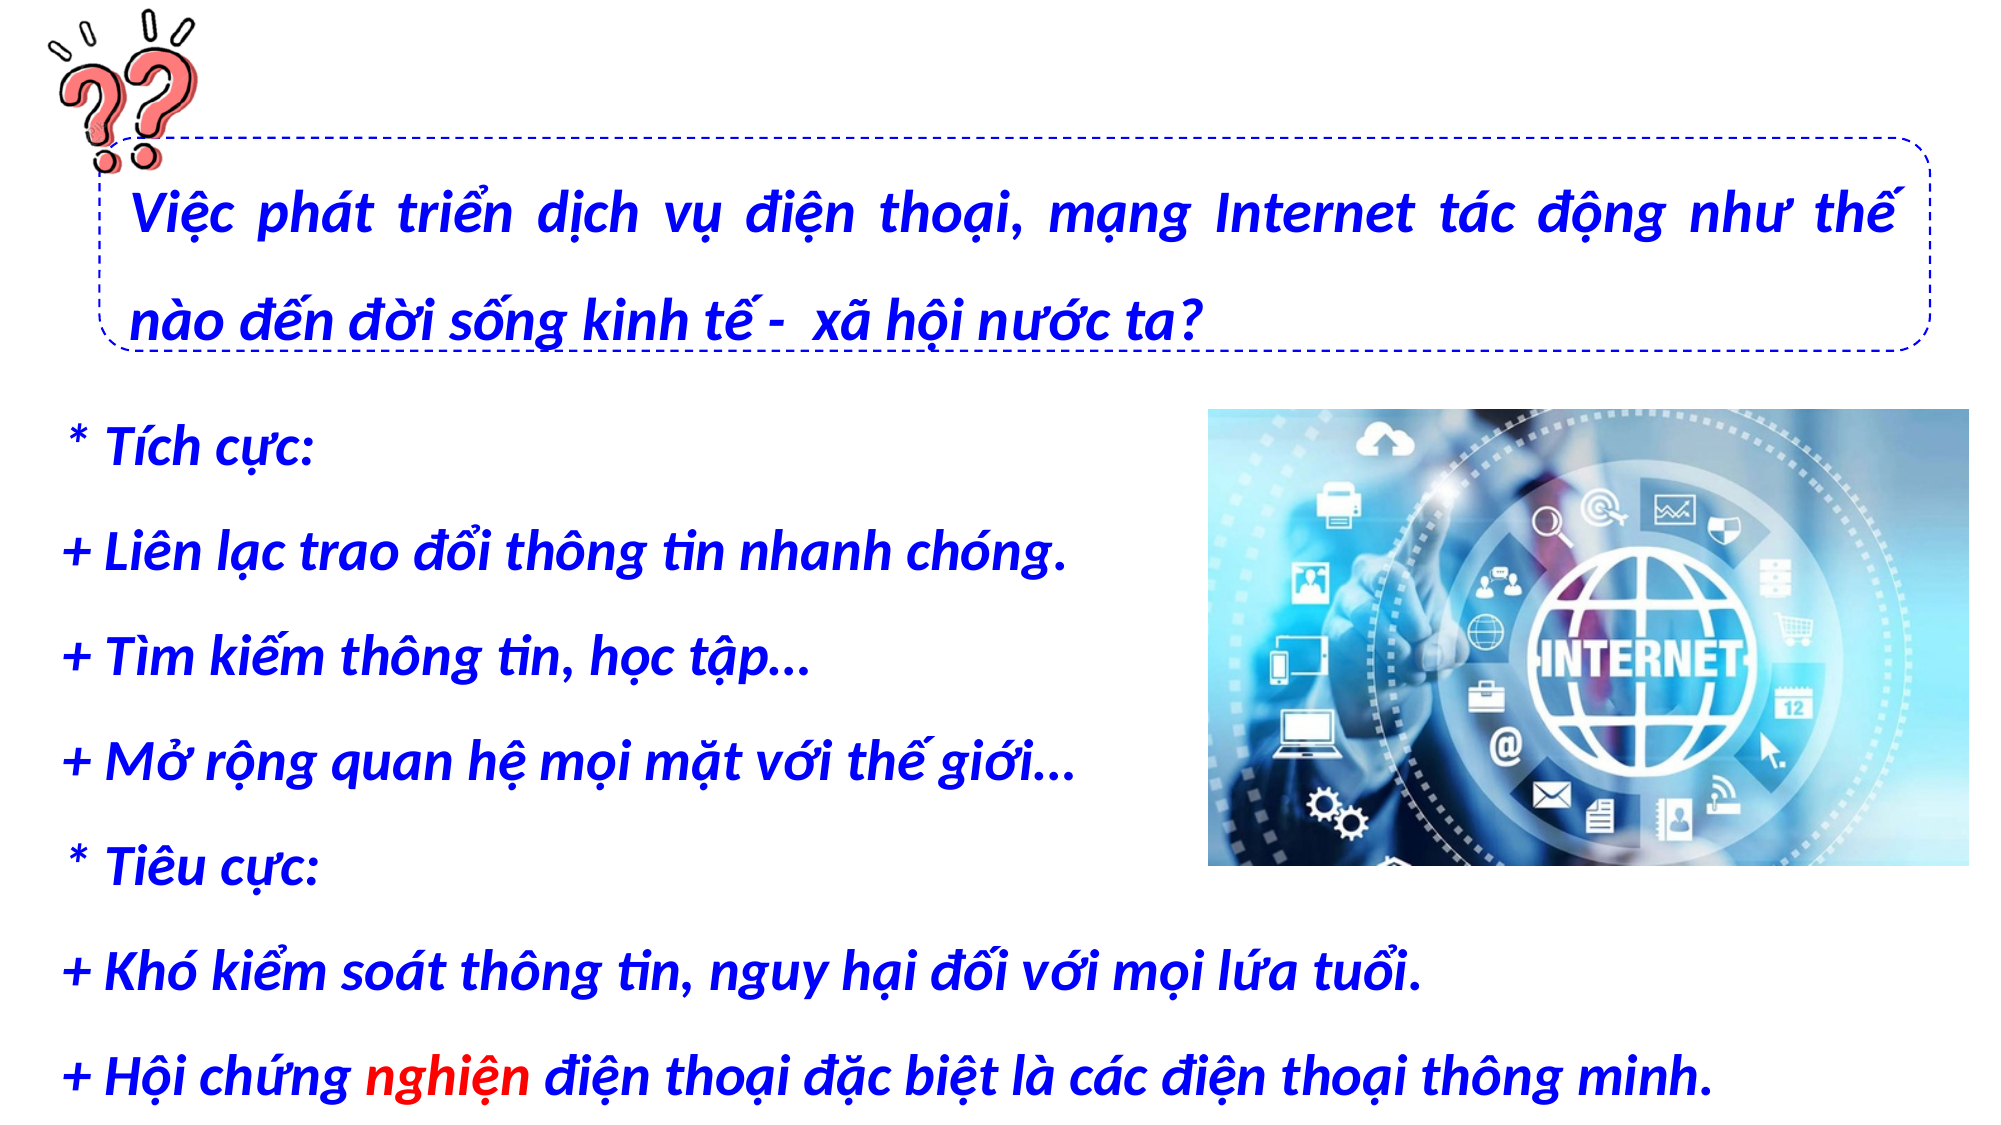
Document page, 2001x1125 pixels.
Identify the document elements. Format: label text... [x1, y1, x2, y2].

picture [1208, 409, 1969, 866]
text_box Việc phát triển dịch vụ điện thoại, mạng Internet tác động như thế nào đến đời sống kinh tế - xã hội nước ta? [98, 136, 1932, 352]
picture [41, 0, 206, 179]
text_box * Tích cực: + Liên lạc trao đổi thông tin nhanh chóng. + Tìm kiếm thông tin, học tập… + Mở rộng quan hệ mọi mặt với thế giới… * Tiêu cực: + Khó kiểm soát thông tin, nguy hại đối với mọi lứa tuổi. + Hội chứng nghiện điện thoại đặc biệt là các điện thoại thông minh. [47, 364, 1878, 1115]
